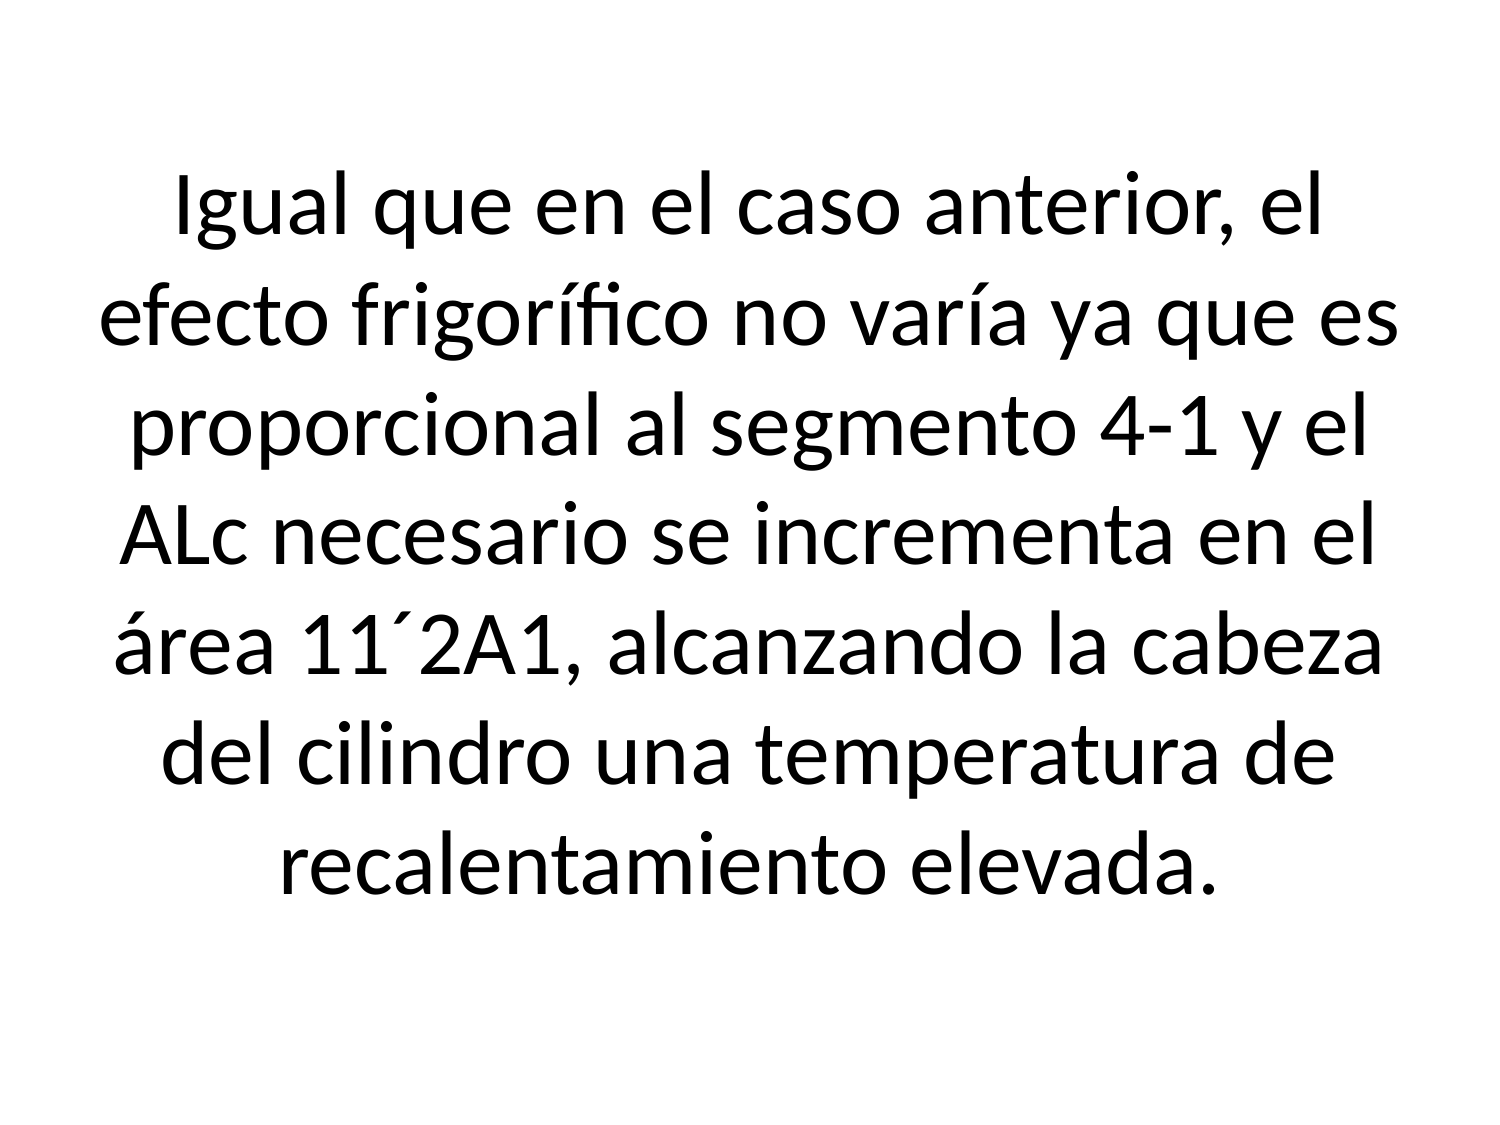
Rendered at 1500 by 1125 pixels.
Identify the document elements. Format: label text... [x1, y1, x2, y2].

title Igual que en el caso anterior, el efecto frigorífico no varía ya que es proporcional al segmento 4-1 y el ALc necesario se incrementa en el área 11´2A1, alcanzando la cabeza del cilindro una temperatura de recalentamiento elevada. [75, 45, 1425, 1012]
